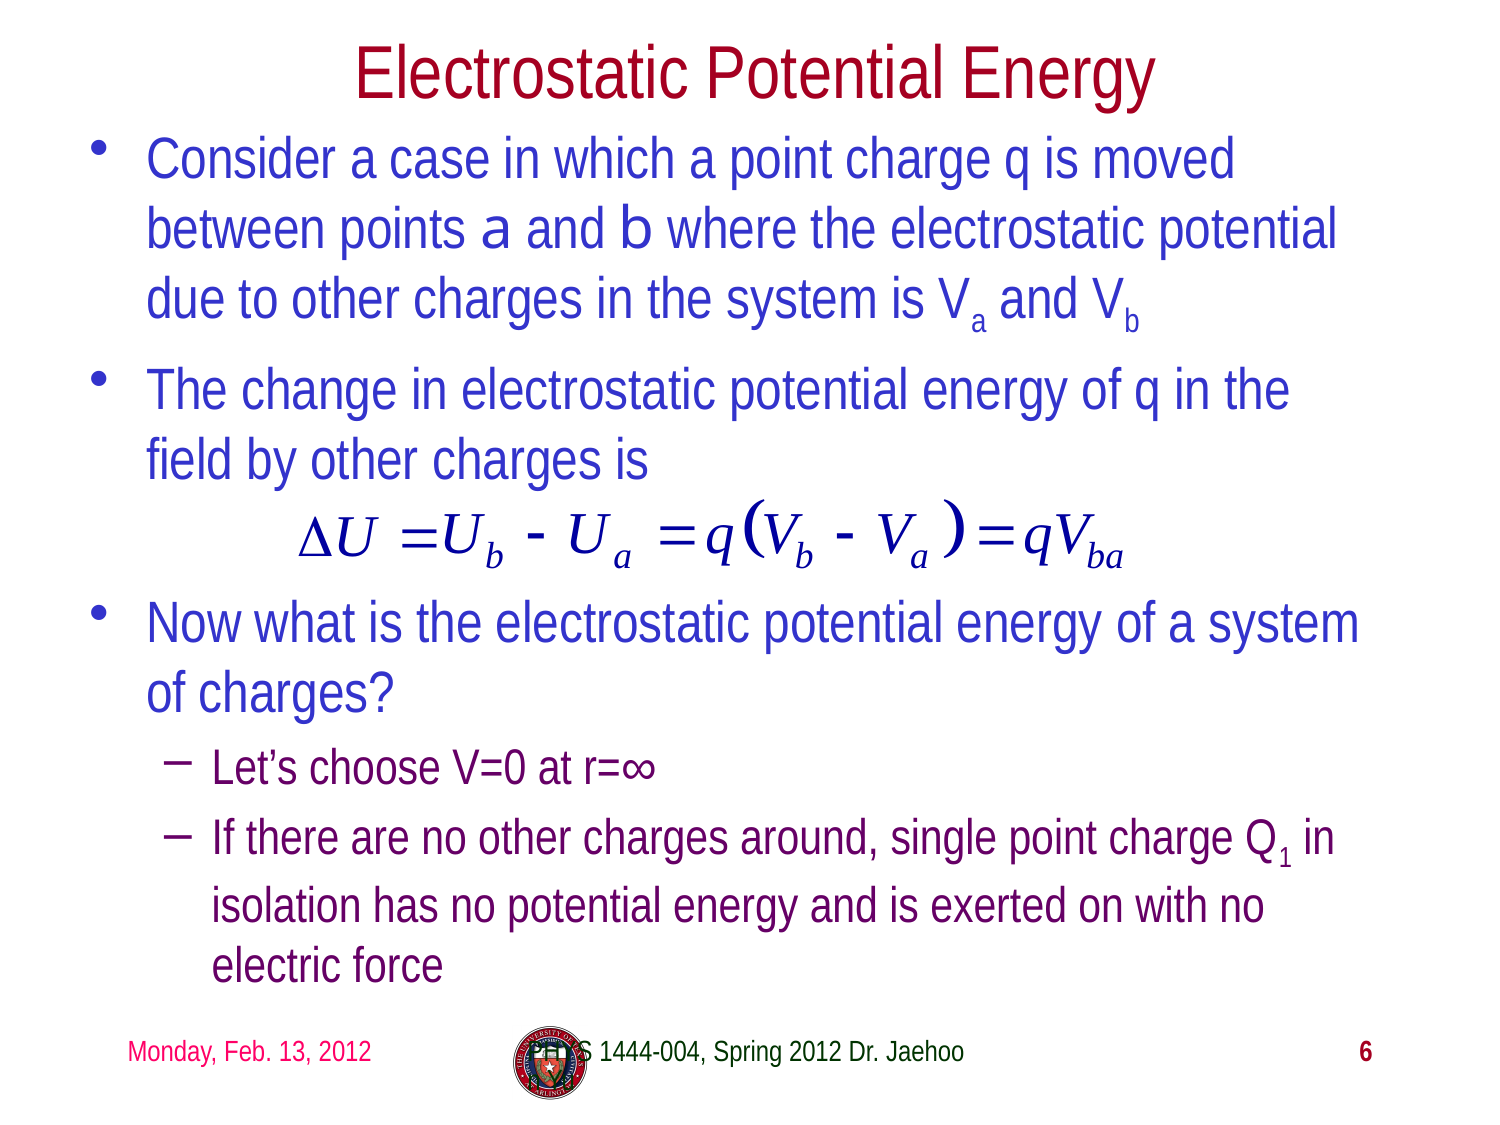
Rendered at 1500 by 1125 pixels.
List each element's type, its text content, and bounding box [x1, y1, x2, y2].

slide_number 6 [1074, 1050, 1388, 1101]
footer PHYS 1444-004, Spring 2012 Dr. Jaehoon Yu [512, 1050, 988, 1101]
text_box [287, 501, 429, 573]
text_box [434, 493, 689, 581]
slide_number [112, 1050, 426, 1101]
text_box Consider a case in which a point charge q is moved between points a and b where the electrostatic potential due to other charges in the system is Va and Vb The change in electrostatic potential energy of q in the field by other charges is Now what is the electrostatic potential energy of a system of charges? Let’s choose V=0 at r=∞ If there are no other charges around, single point charge Q1 in isolation has no potential energy and is exerted on with no electric force [75, 112, 1400, 1050]
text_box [1013, 493, 1138, 581]
title Electrostatic Potential Energy [24, 12, 1488, 126]
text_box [694, 488, 1018, 587]
